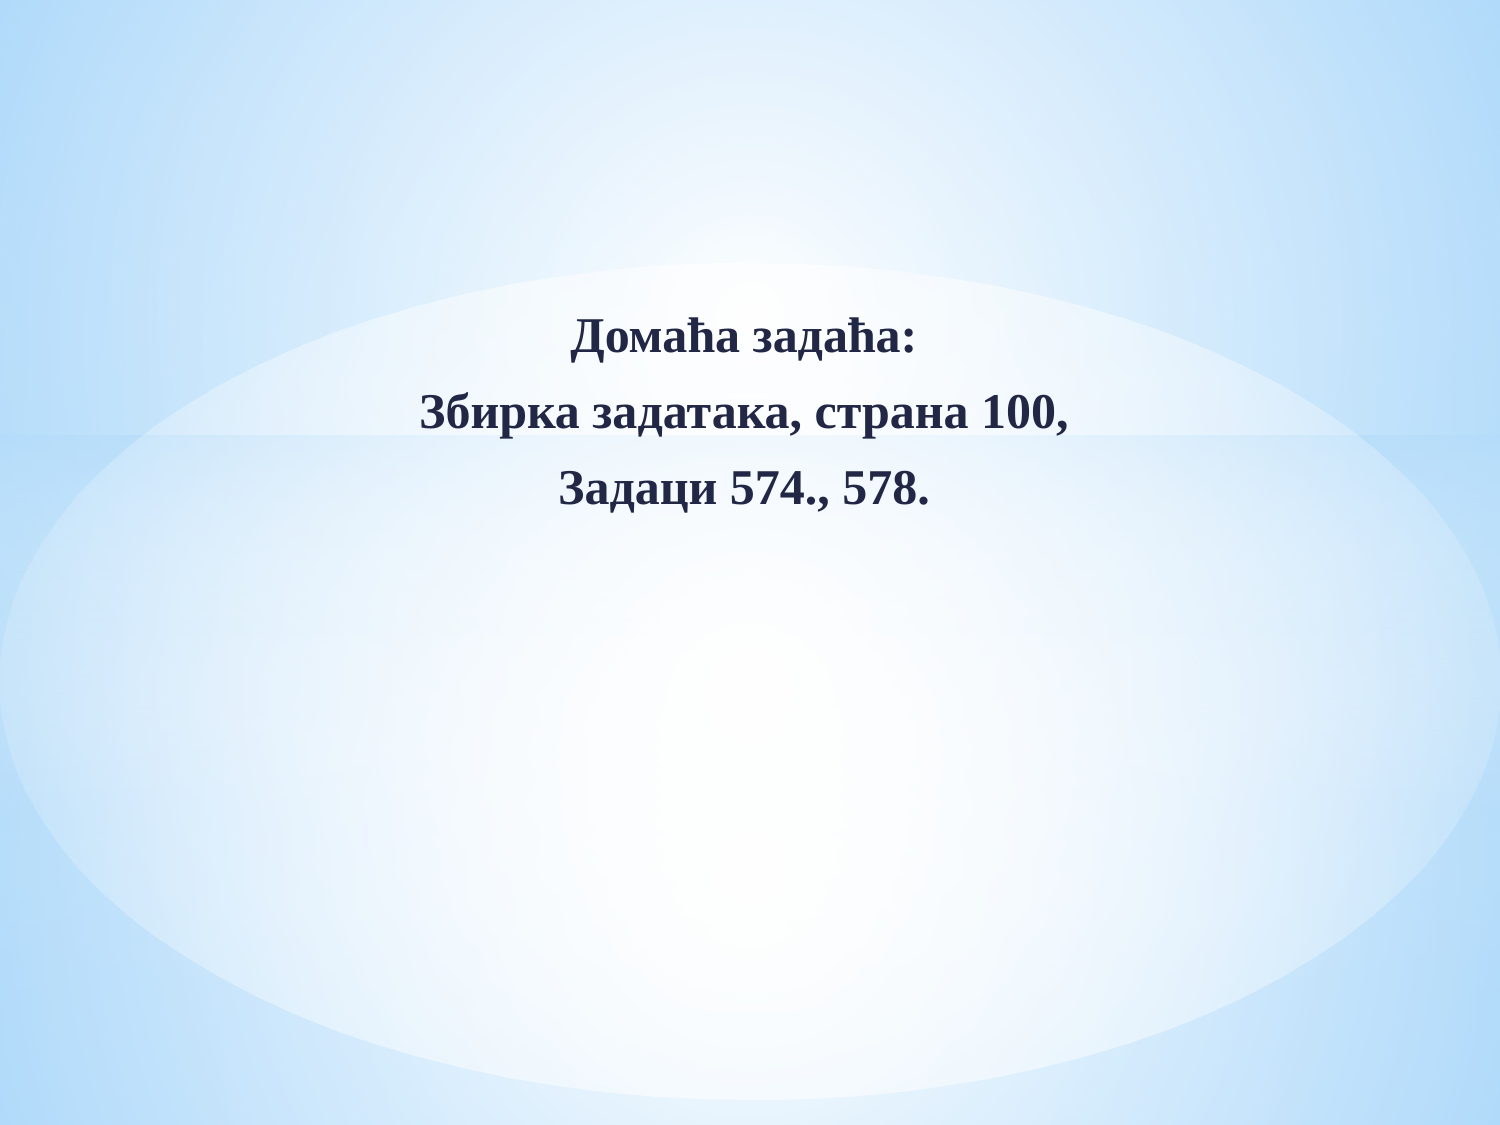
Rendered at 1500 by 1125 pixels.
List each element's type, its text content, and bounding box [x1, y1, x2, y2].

list Домаћа задаћа: Збирка задатака, страна 100, Задаци 574., 578. [100, 66, 1388, 893]
